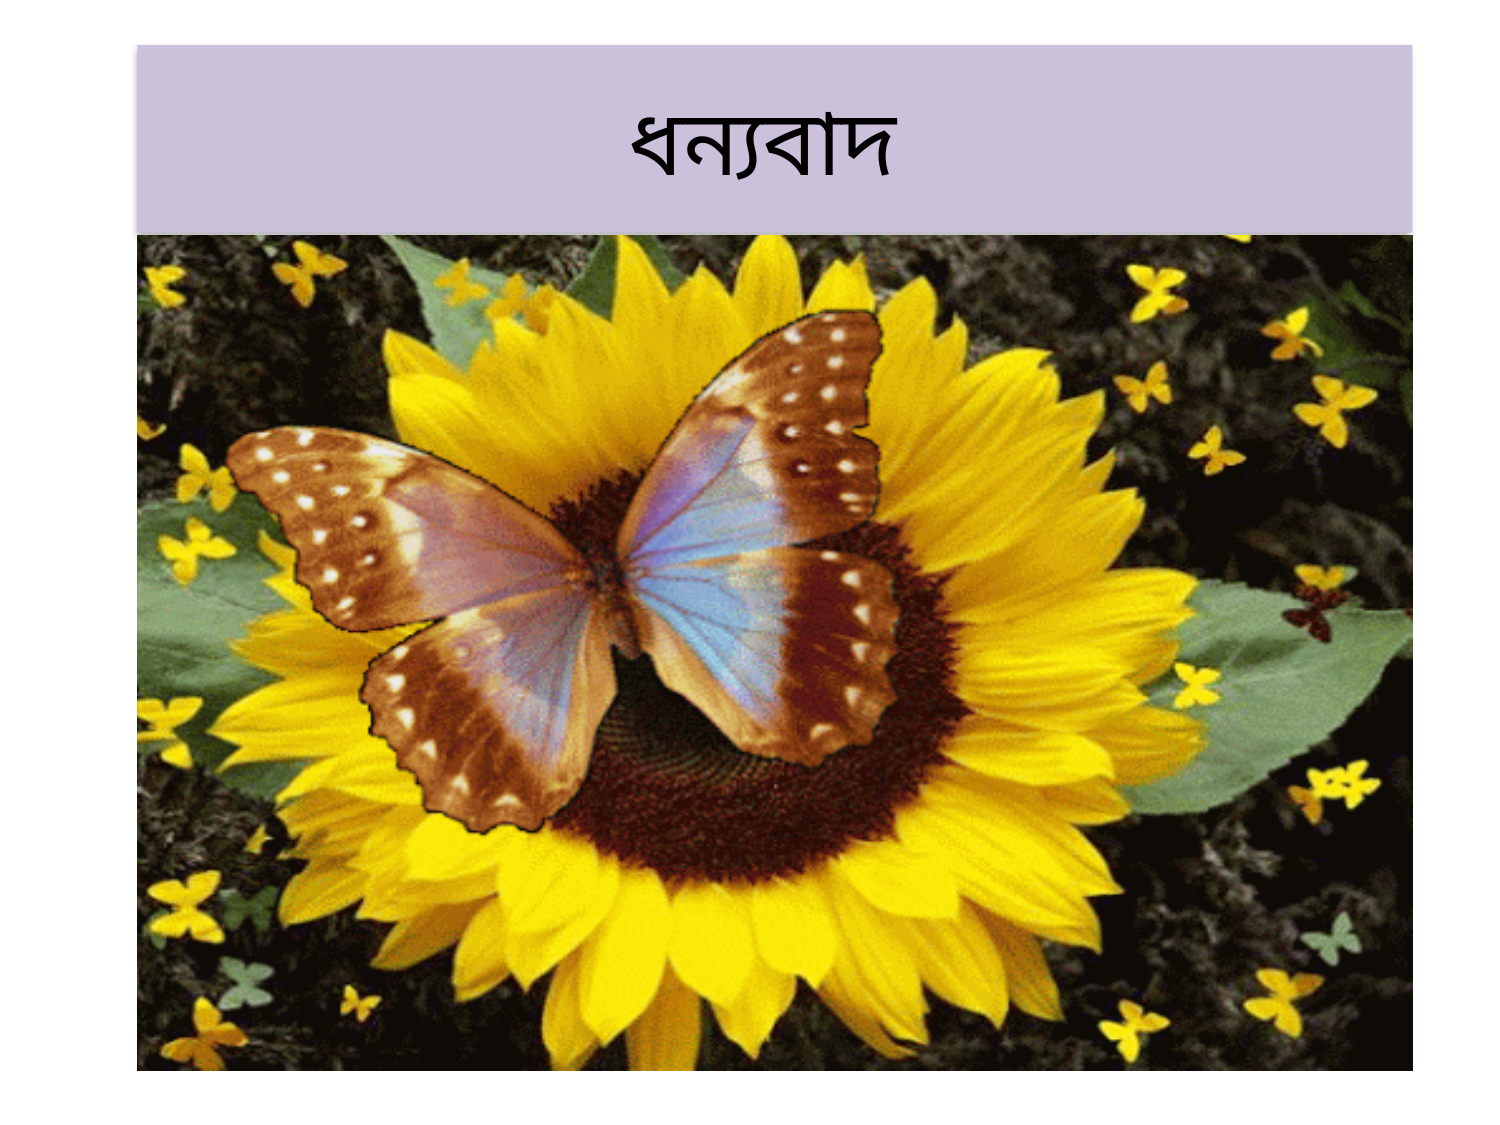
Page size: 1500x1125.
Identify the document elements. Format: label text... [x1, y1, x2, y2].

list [137, 234, 1413, 1071]
title ধন্যবাদ [137, 45, 1413, 233]
